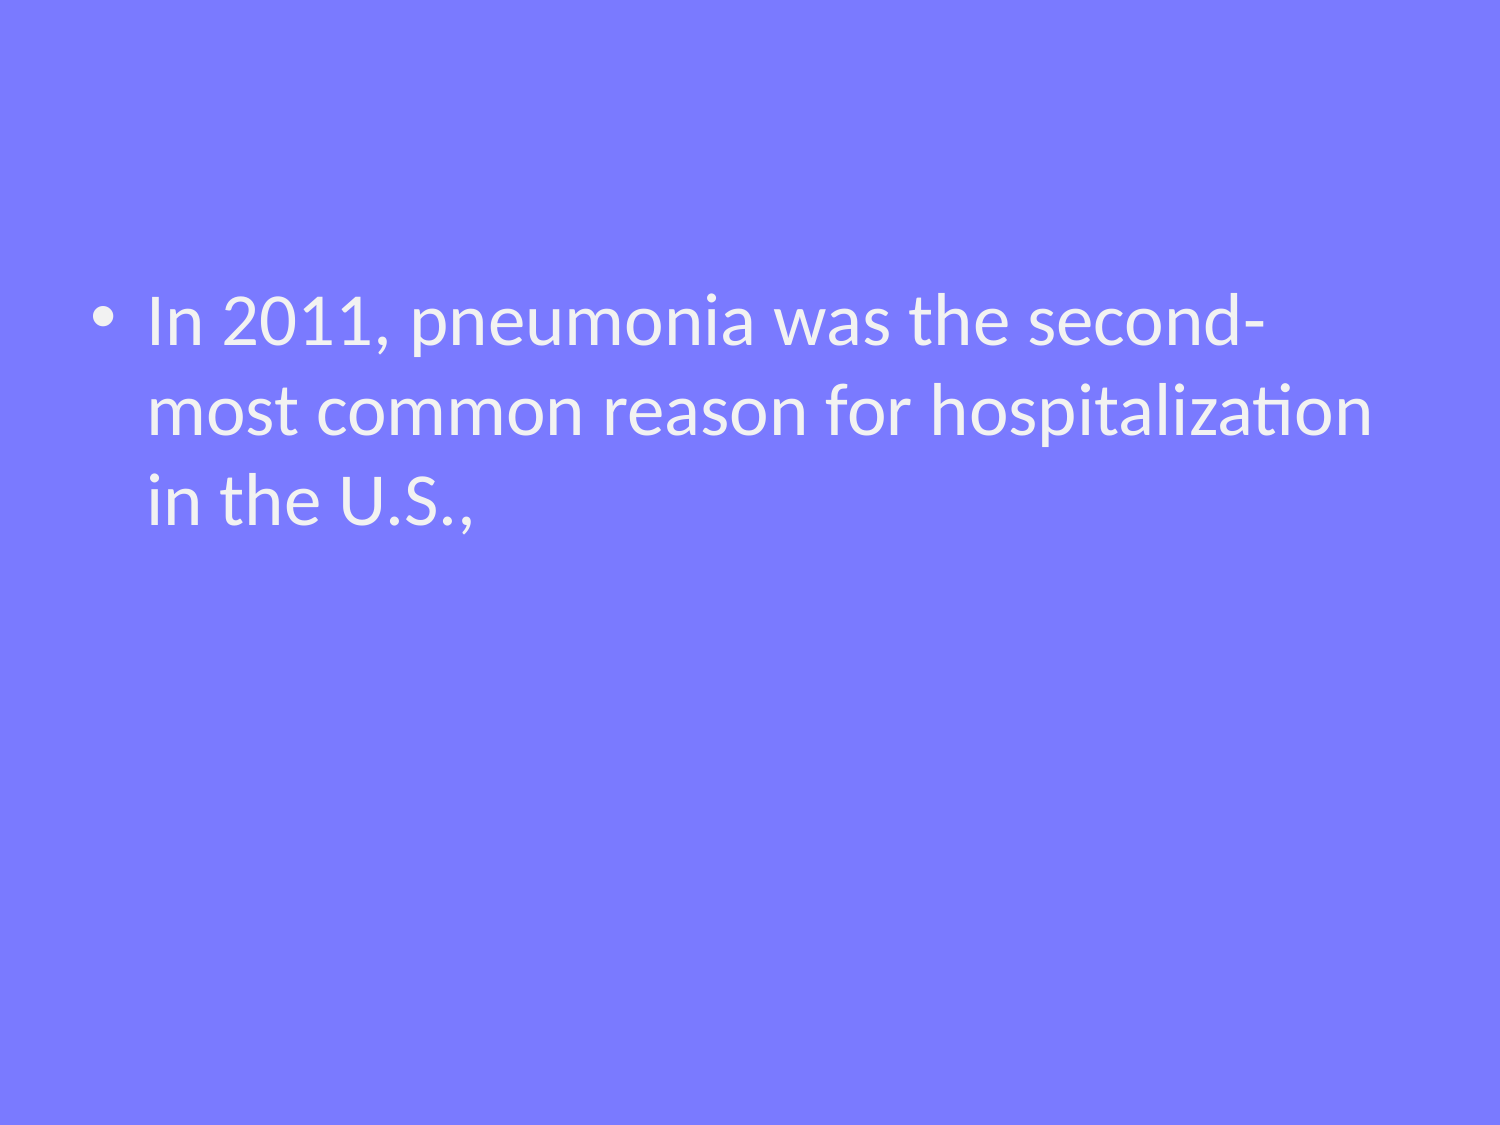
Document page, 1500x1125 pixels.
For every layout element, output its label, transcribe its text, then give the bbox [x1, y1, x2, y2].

list In 2011, pneumonia was the second-most common reason for hospitalization in the U.S., [75, 262, 1425, 1005]
